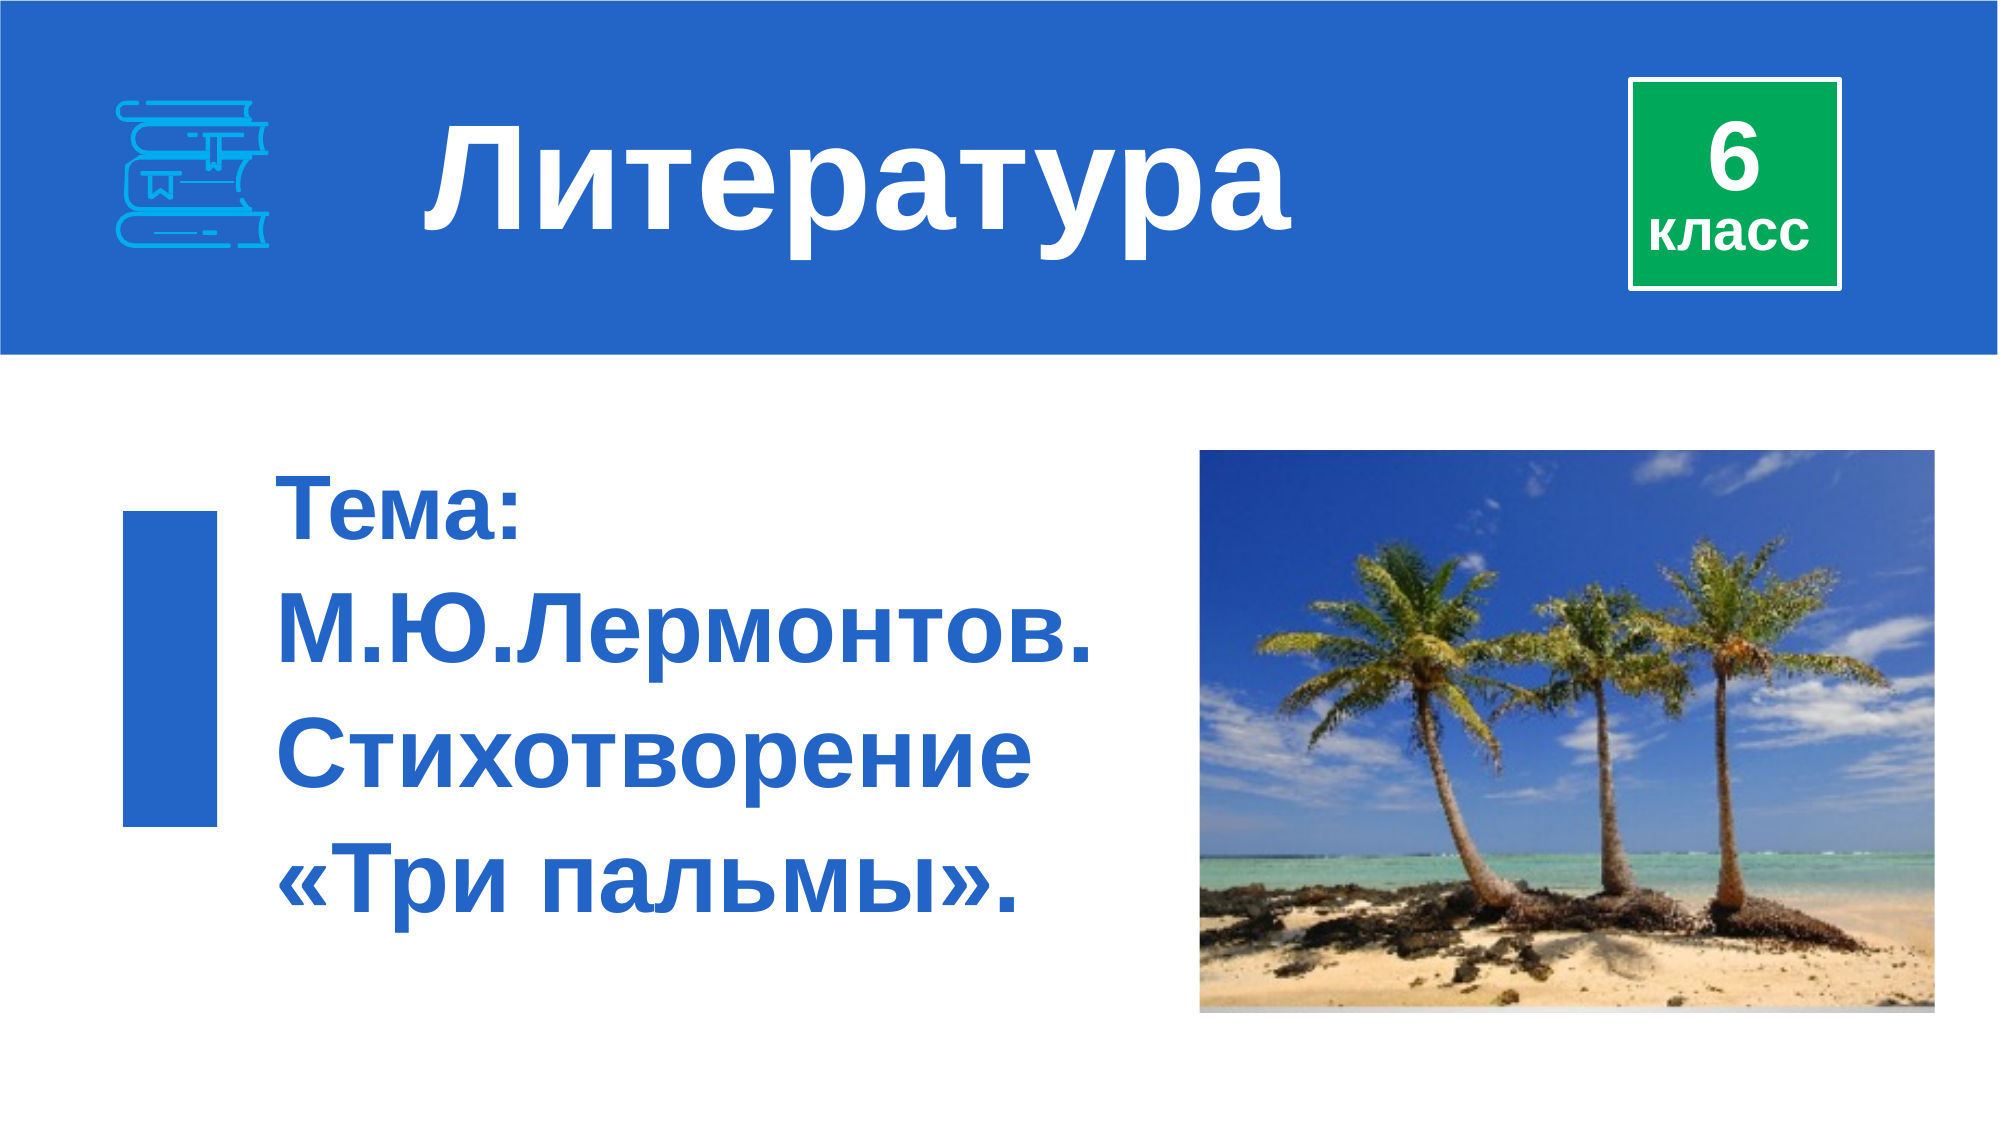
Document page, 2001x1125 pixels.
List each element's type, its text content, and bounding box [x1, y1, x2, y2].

text_box [0, 0, 1998, 355]
text_box [140, 171, 182, 200]
text_box Литература [336, 74, 1350, 260]
text_box [202, 230, 218, 235]
text_box Тема: М.Ю.Лермонтов. Стихотворение «Три пальмы». [269, 442, 1389, 933]
text_box [123, 511, 218, 827]
picture [1199, 450, 1935, 1014]
text_box 6 [1707, 86, 1768, 187]
text_box [187, 132, 198, 138]
text_box [1630, 79, 1840, 289]
text_box класс [1630, 187, 1828, 262]
text_box [115, 100, 270, 248]
